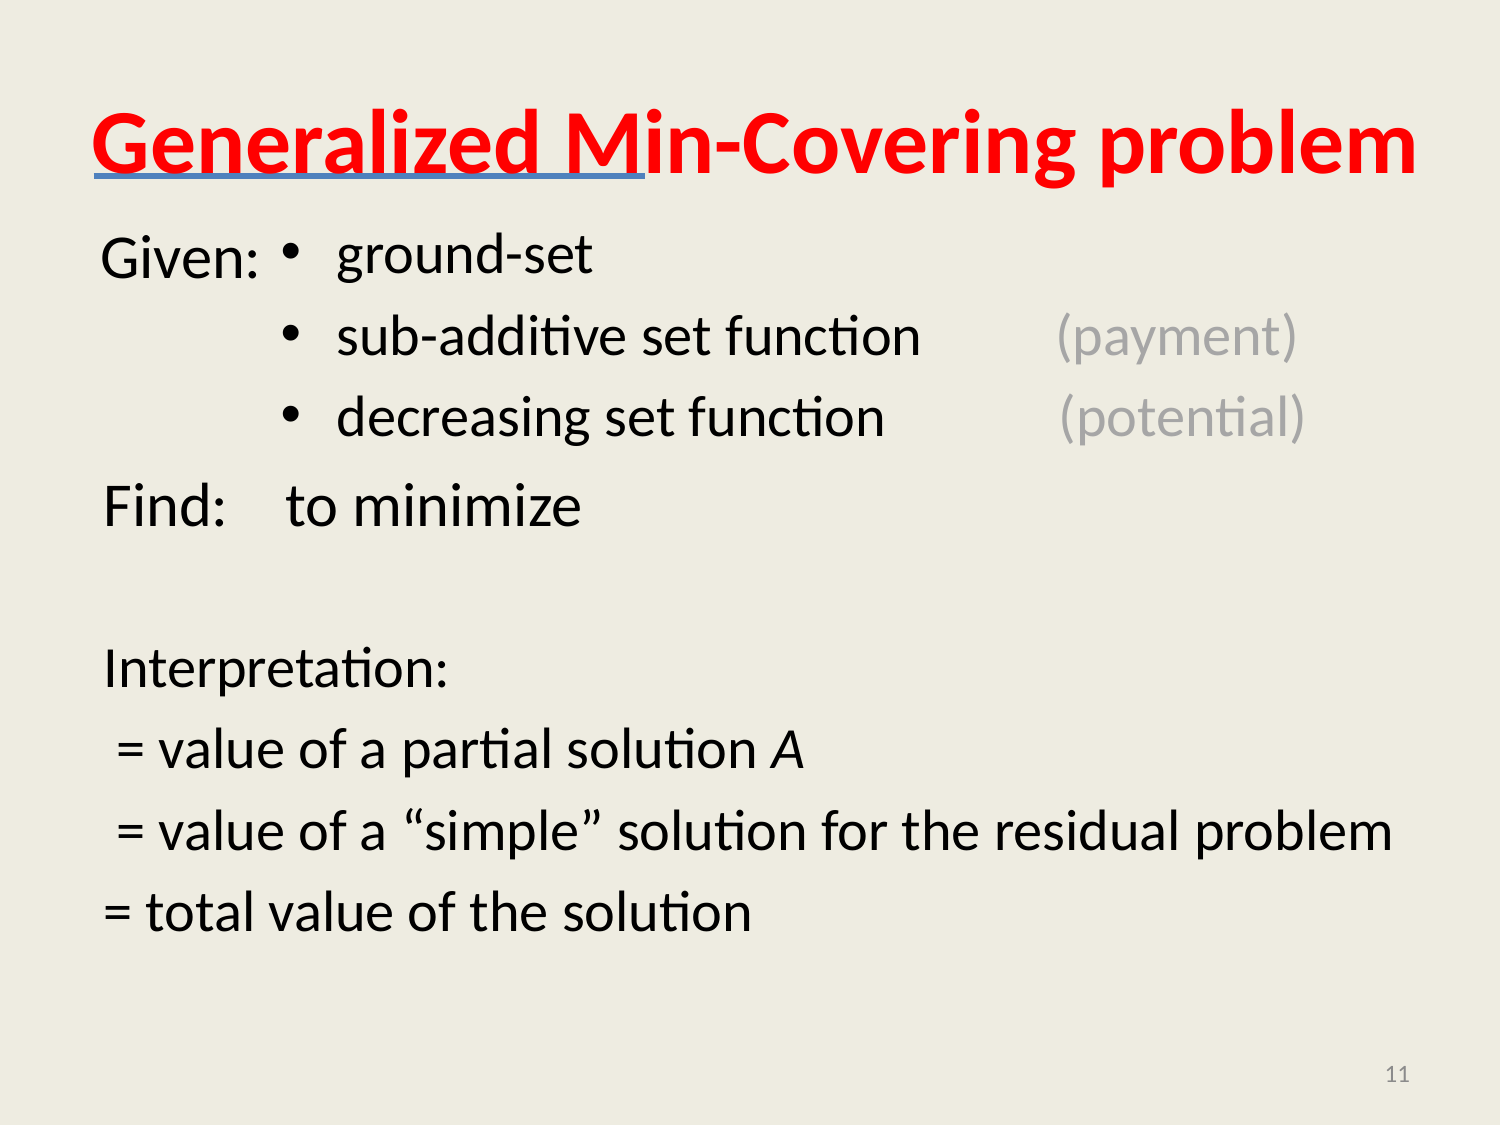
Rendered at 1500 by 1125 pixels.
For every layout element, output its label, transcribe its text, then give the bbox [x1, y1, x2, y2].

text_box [643, 383, 794, 413]
title Generalized Min-Covering problem [76, 66, 1447, 209]
slide_number 11 [1074, 1042, 1425, 1103]
text_box Given: [85, 208, 290, 303]
